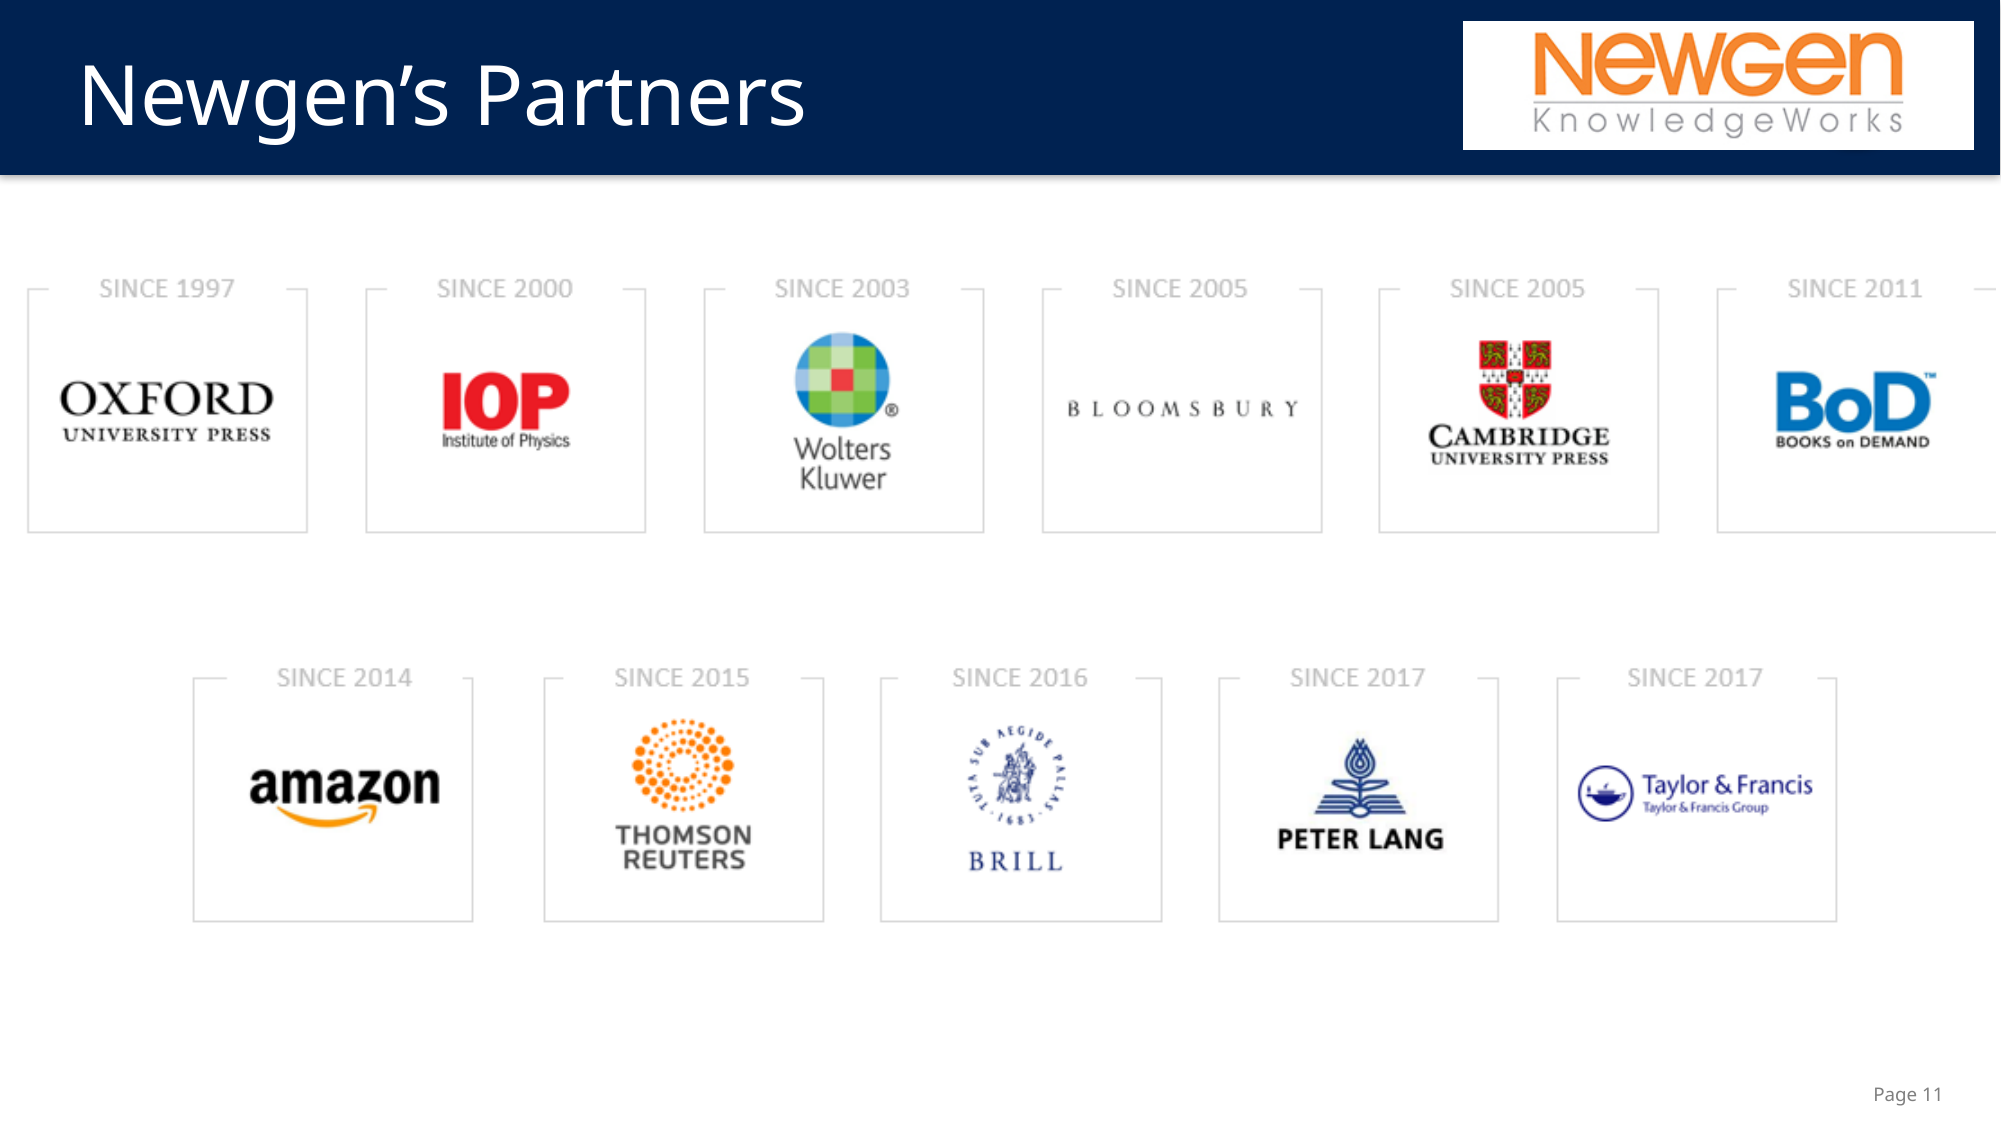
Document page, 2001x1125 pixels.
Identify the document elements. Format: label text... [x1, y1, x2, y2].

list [23, 249, 1996, 976]
title Newgen’s Partners [62, 33, 1458, 150]
picture [1463, 20, 1974, 151]
